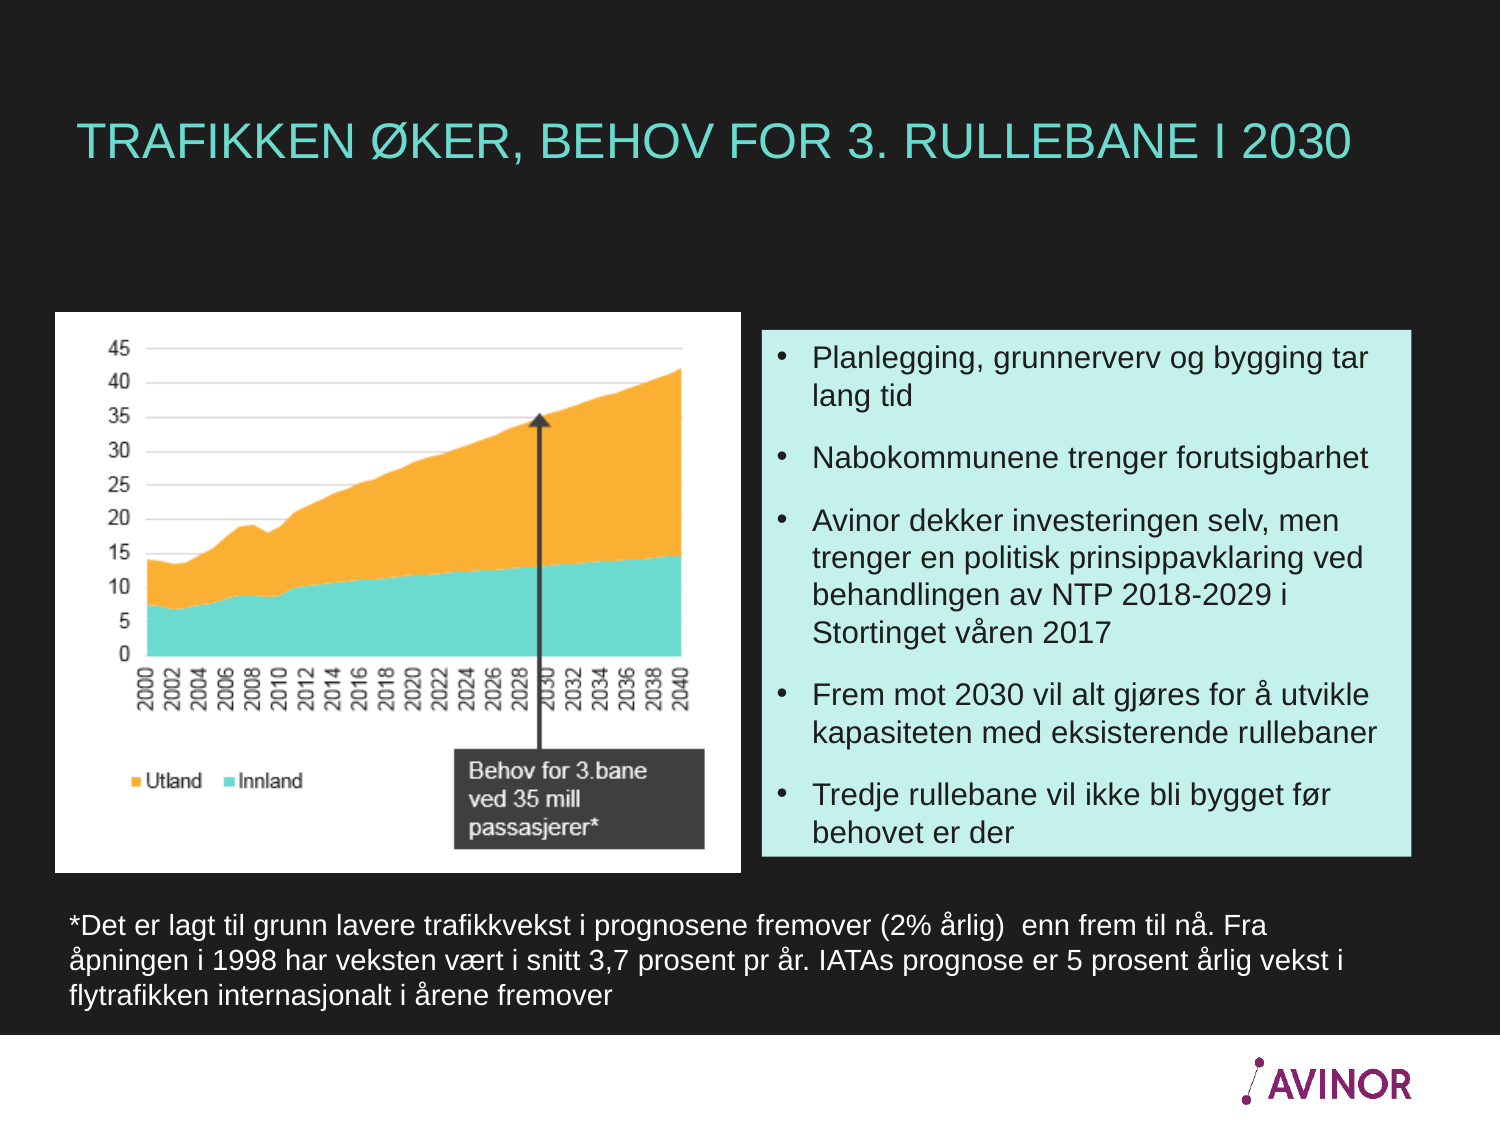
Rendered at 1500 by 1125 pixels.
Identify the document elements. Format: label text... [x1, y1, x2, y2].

text_box Planlegging, grunnerverv og bygging tar lang tid Nabokommunene trenger forutsigbarhet Avinor dekker investeringen selv, men trenger en politisk prinsippavklaring ved behandlingen av NTP 2018-2029 i Stortinget våren 2017 Frem mot 2030 vil alt gjøres for å utvikle kapasiteten med eksisterende rullebaner Tredje rullebane vil ikke bli bygget før behovet er der [761, 329, 1412, 857]
title TRAFIKKEN ØKER, BEHOV FOR 3. RULLEBANE I 2030 [61, 45, 1412, 233]
text_box *Det er lagt til grunn lavere trafikkvekst i prognosene fremover (2% årlig) enn frem til nå. Fra åpningen i 1998 har veksten vært i snitt 3,7 prosent pr år. IATAs prognose er 5 prosent årlig vekst i flytrafikken internasjonalt i årene fremover [54, 899, 1406, 1019]
picture [1240, 1057, 1412, 1105]
picture [55, 312, 741, 873]
